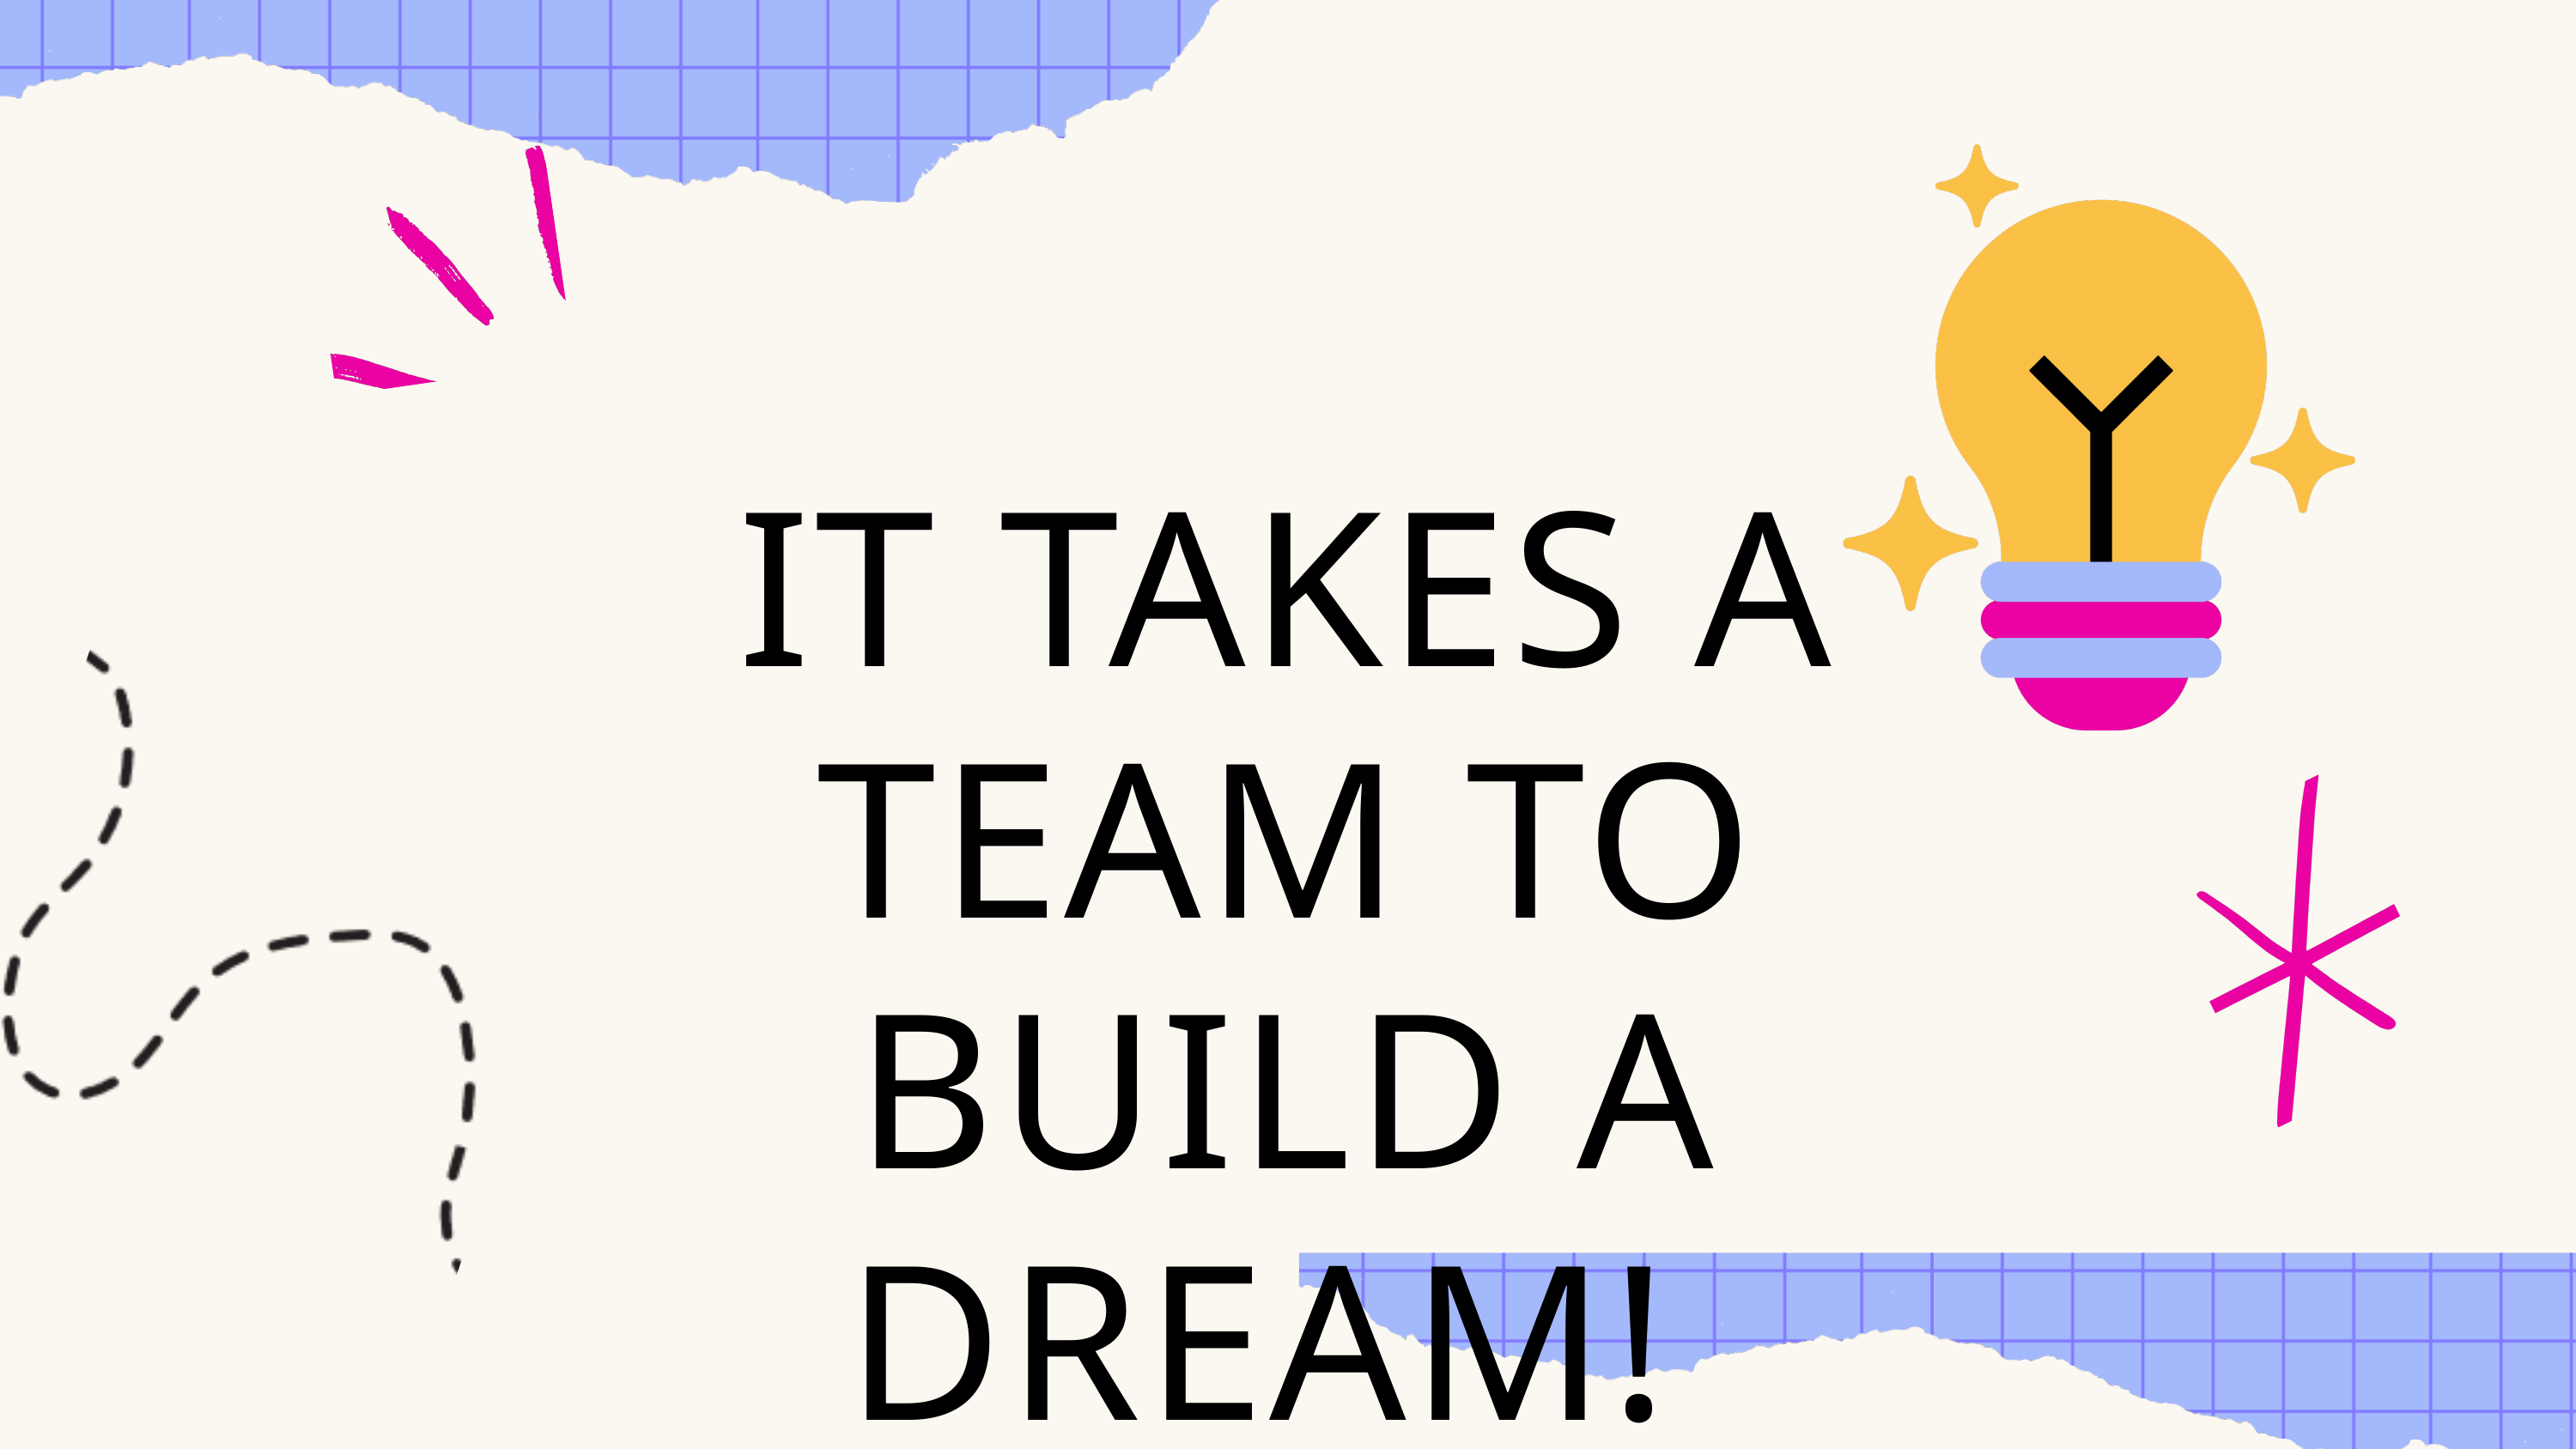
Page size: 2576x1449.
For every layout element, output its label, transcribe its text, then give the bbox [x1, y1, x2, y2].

text_box IT TAKES A TEAM TO BUILD A DREAM! [697, 458, 1878, 1449]
text_box [1878, 1252, 2576, 1449]
text_box [2141, 769, 2460, 1131]
text_box [0, 0, 1254, 204]
text_box [0, 637, 614, 1366]
text_box [305, 144, 575, 397]
text_box [1843, 144, 2355, 731]
